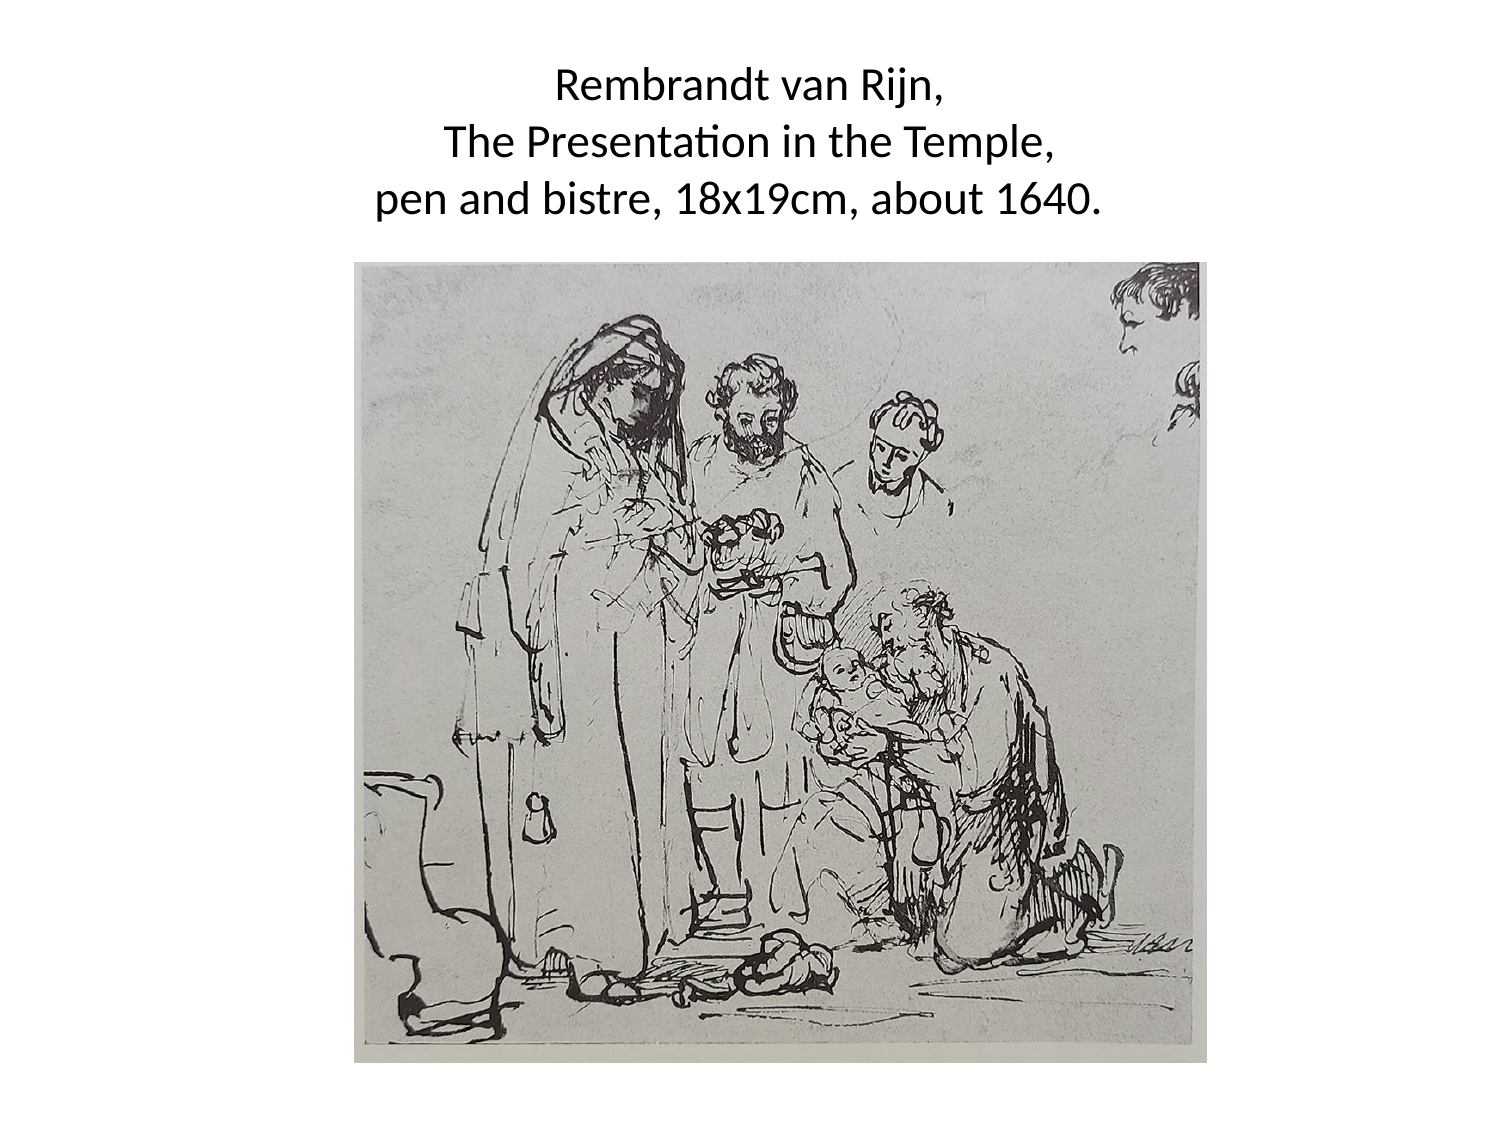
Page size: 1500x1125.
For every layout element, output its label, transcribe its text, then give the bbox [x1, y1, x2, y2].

title Rembrandt van Rijn, The Presentation in the Temple, pen and bistre, 18x19cm, about 1640. [75, 45, 1425, 233]
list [354, 262, 1207, 1063]
